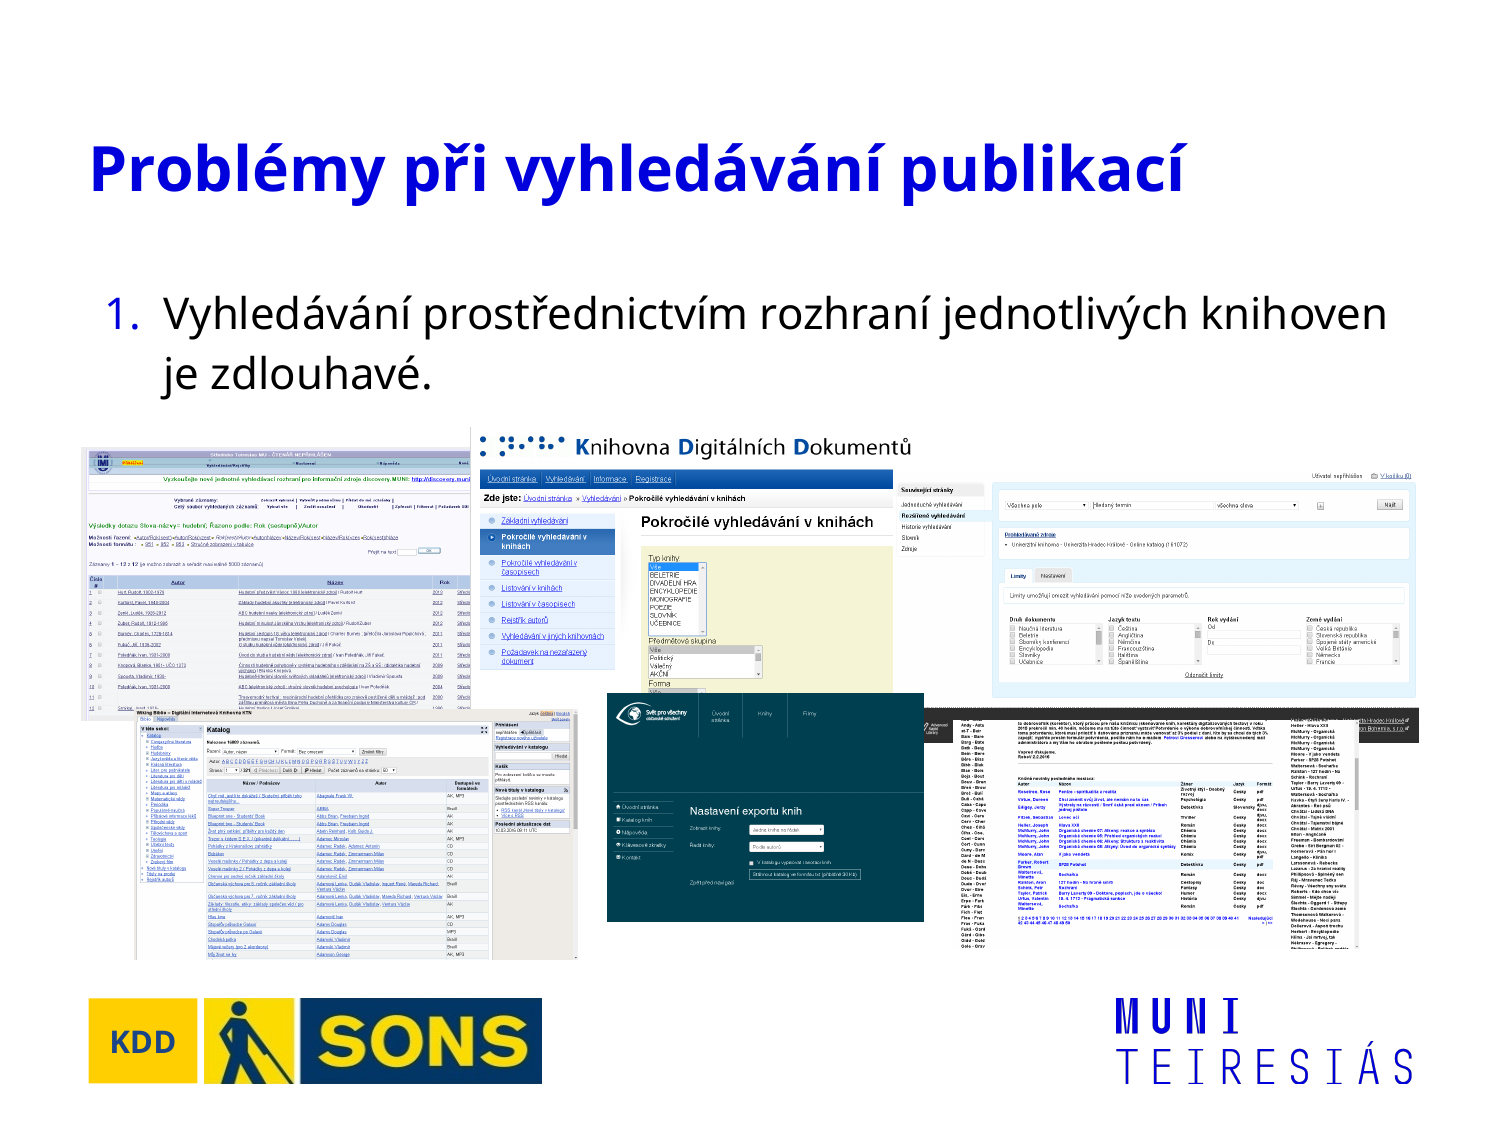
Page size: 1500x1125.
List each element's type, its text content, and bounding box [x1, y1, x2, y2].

picture [668, 711, 686, 715]
picture [80, 427, 1419, 960]
picture [1116, 998, 1412, 1084]
picture [750, 825, 823, 834]
picture [628, 707, 640, 720]
picture [617, 707, 626, 719]
picture [750, 842, 823, 851]
list Vyhledávání prostřednictvím rozhraní jednotlivých knihoven je zdlouhavé. [88, 277, 1412, 419]
title Problémy při vyhledávání publikací [88, 118, 1412, 193]
picture [204, 998, 542, 1084]
